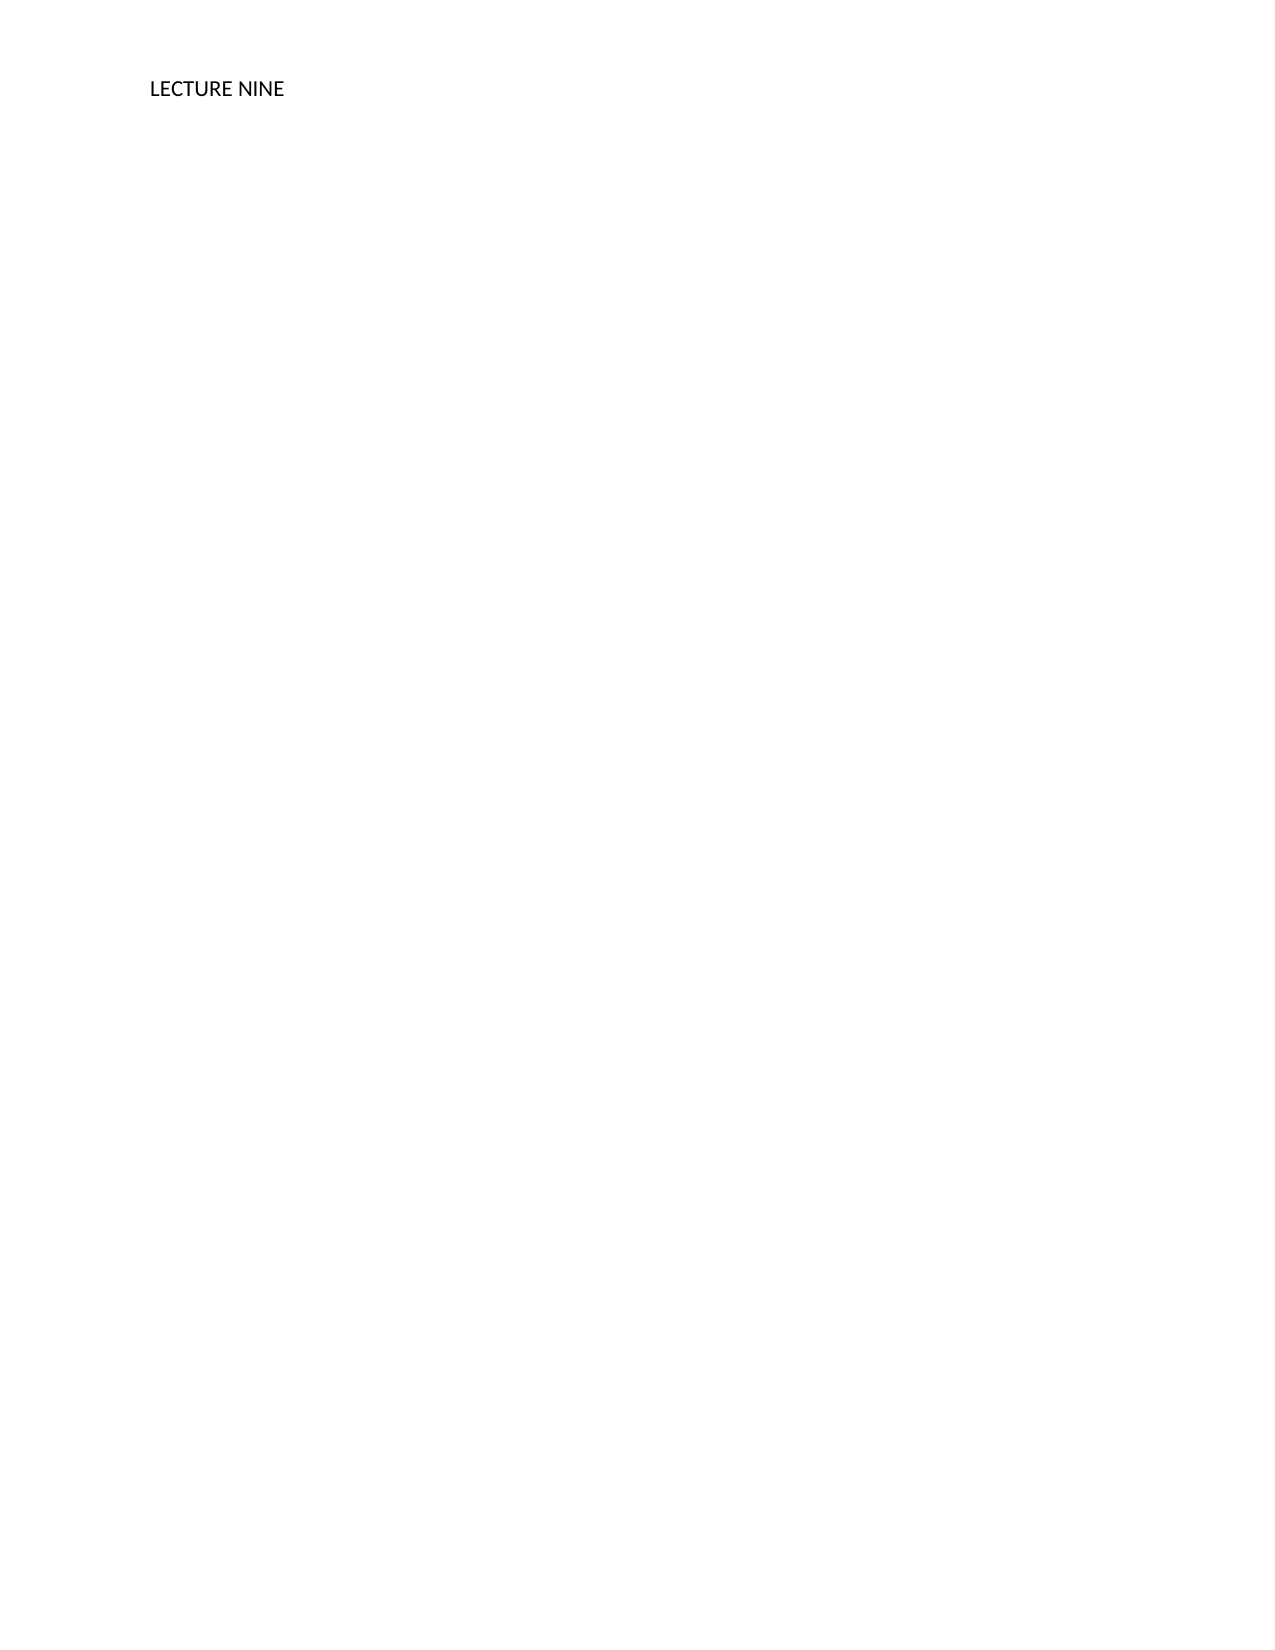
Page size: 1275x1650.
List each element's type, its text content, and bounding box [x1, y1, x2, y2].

text_box LECTURE NINE [147, 73, 287, 105]
